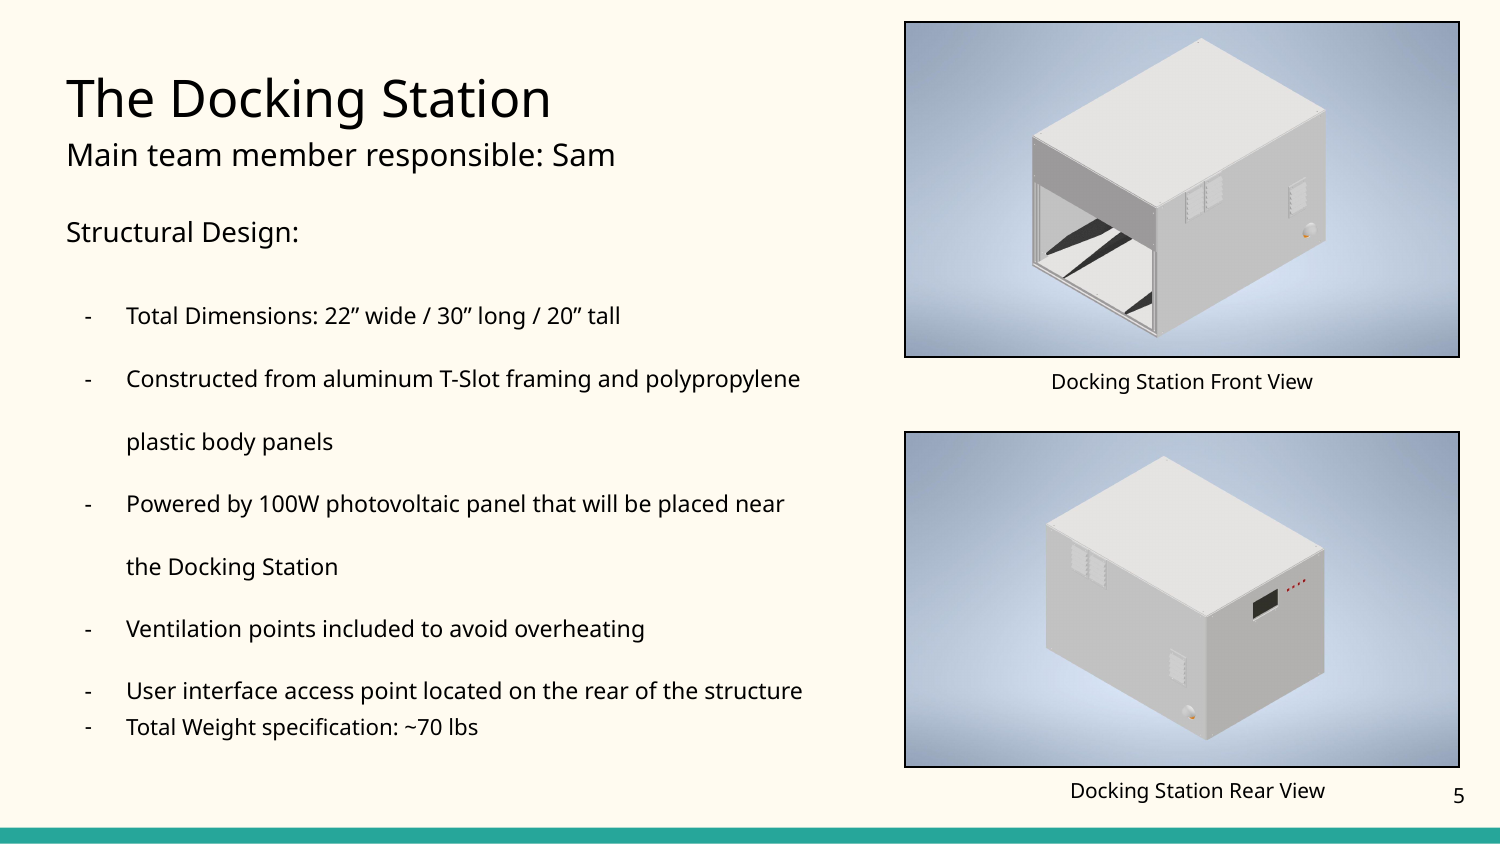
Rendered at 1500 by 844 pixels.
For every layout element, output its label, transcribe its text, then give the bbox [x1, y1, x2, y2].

text_box Docking Station Rear View [1480, 765, 1490, 816]
picture [905, 23, 1459, 356]
text_box Docking Station Rear View [905, 773, 1389, 816]
list Structural Design: Total Dimensions: 22” wide / 30” long / 20” tall Constructed from aluminum T-Slot framing and polypropylene plastic body panels Powered by 100W photovoltaic panel that will be placed near the Docking Station Ventilation points included to avoid overheating User interface access point located on the rear of the structure Total Weight specification: ~70 lbs [51, 193, 829, 820]
title The Docking Station [51, 47, 900, 149]
text_box Main team member responsible: Sam [51, 120, 879, 193]
text_box Docking Station Front View [890, 355, 1474, 406]
picture [905, 432, 1459, 766]
slide_number ‹#› [1389, 764, 1480, 830]
